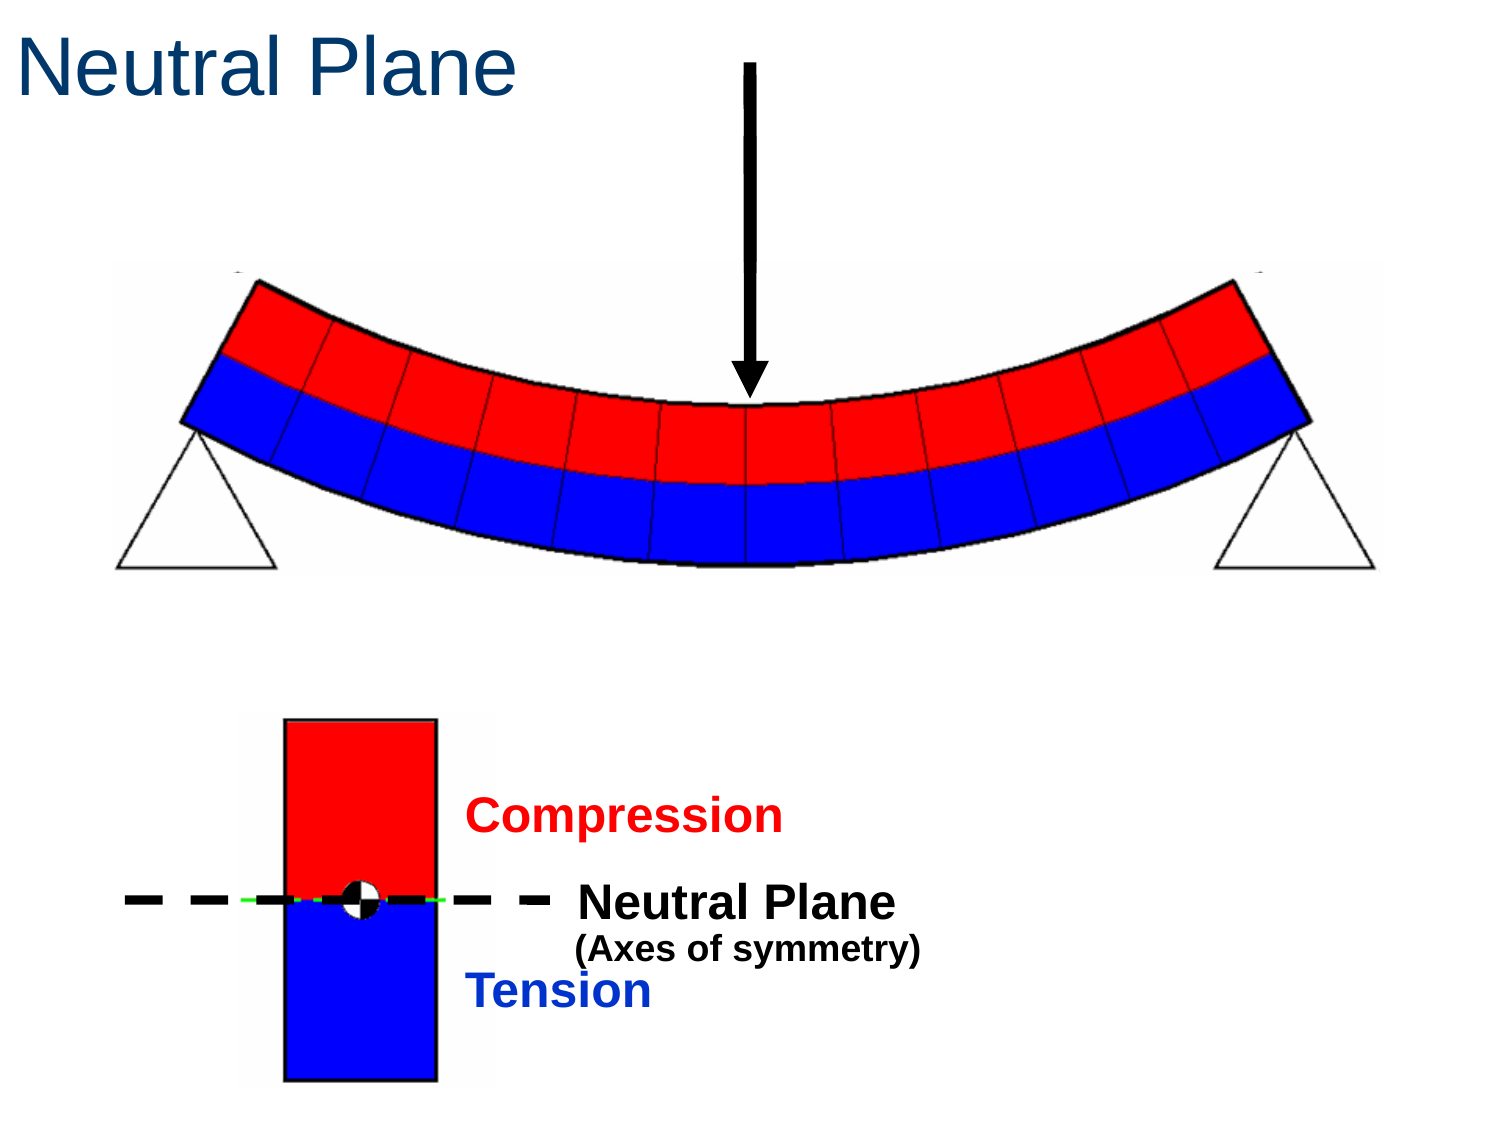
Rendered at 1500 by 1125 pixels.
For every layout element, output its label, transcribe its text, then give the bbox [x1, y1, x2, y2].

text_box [112, 62, 1384, 1088]
title Neutral Plane [0, 0, 1351, 126]
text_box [124, 774, 1013, 1026]
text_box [112, 135, 1379, 1088]
